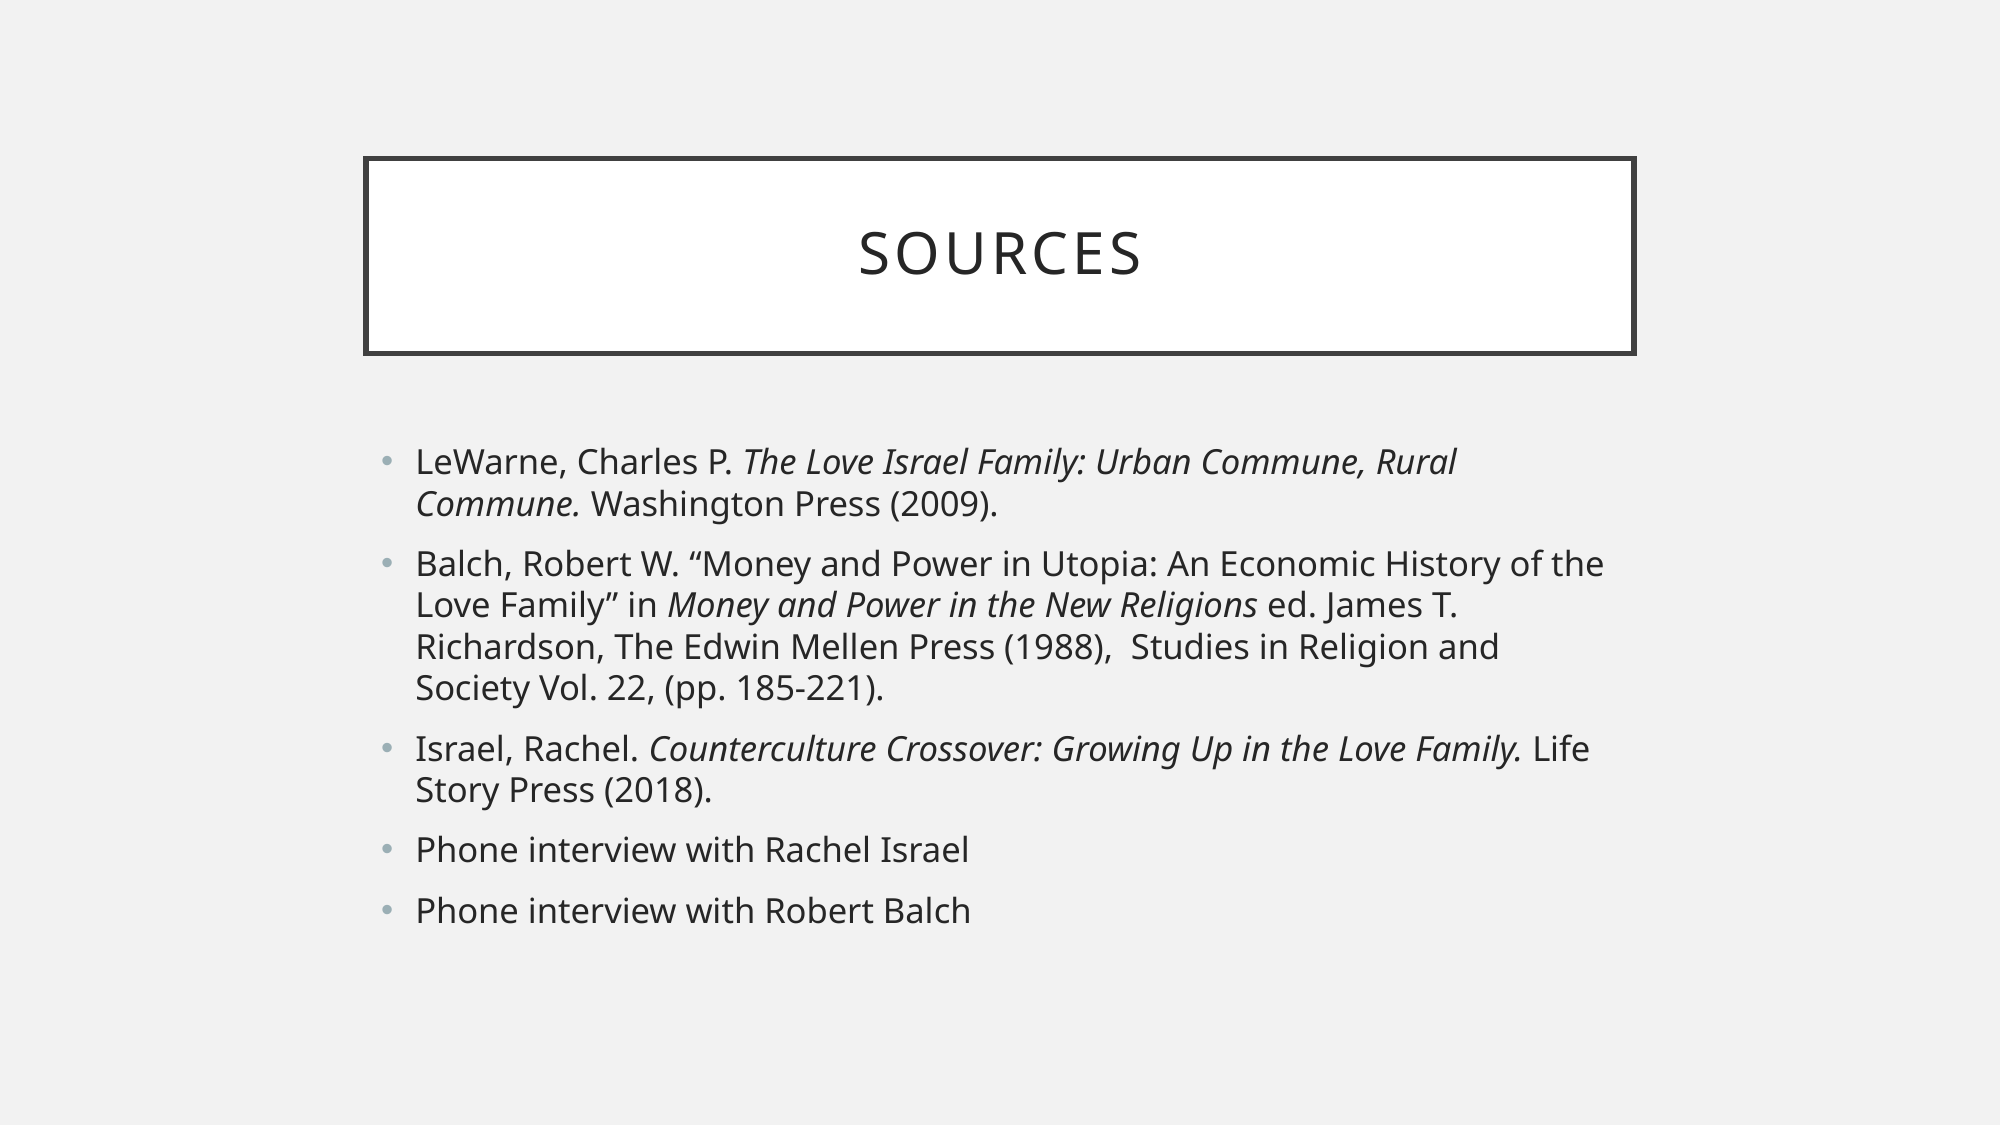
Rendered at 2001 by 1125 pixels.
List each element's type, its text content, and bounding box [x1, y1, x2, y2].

list LeWarne, Charles P. The Love Israel Family: Urban Commune, Rural Commune. Washington Press (2009). Balch, Robert W. “Money and Power in Utopia: An Economic History of the Love Family” in Money and Power in the New Religions ed. James T. Richardson, The Edwin Mellen Press (1988), Studies in Religion and Society Vol. 22, (pp. 185-221). Israel, Rachel. Counterculture Crossover: Growing Up in the Love Family. Life Story Press (2018). Phone interview with Rachel Israel Phone interview with Robert Balch [366, 432, 1634, 942]
title Sources [363, 156, 1637, 356]
